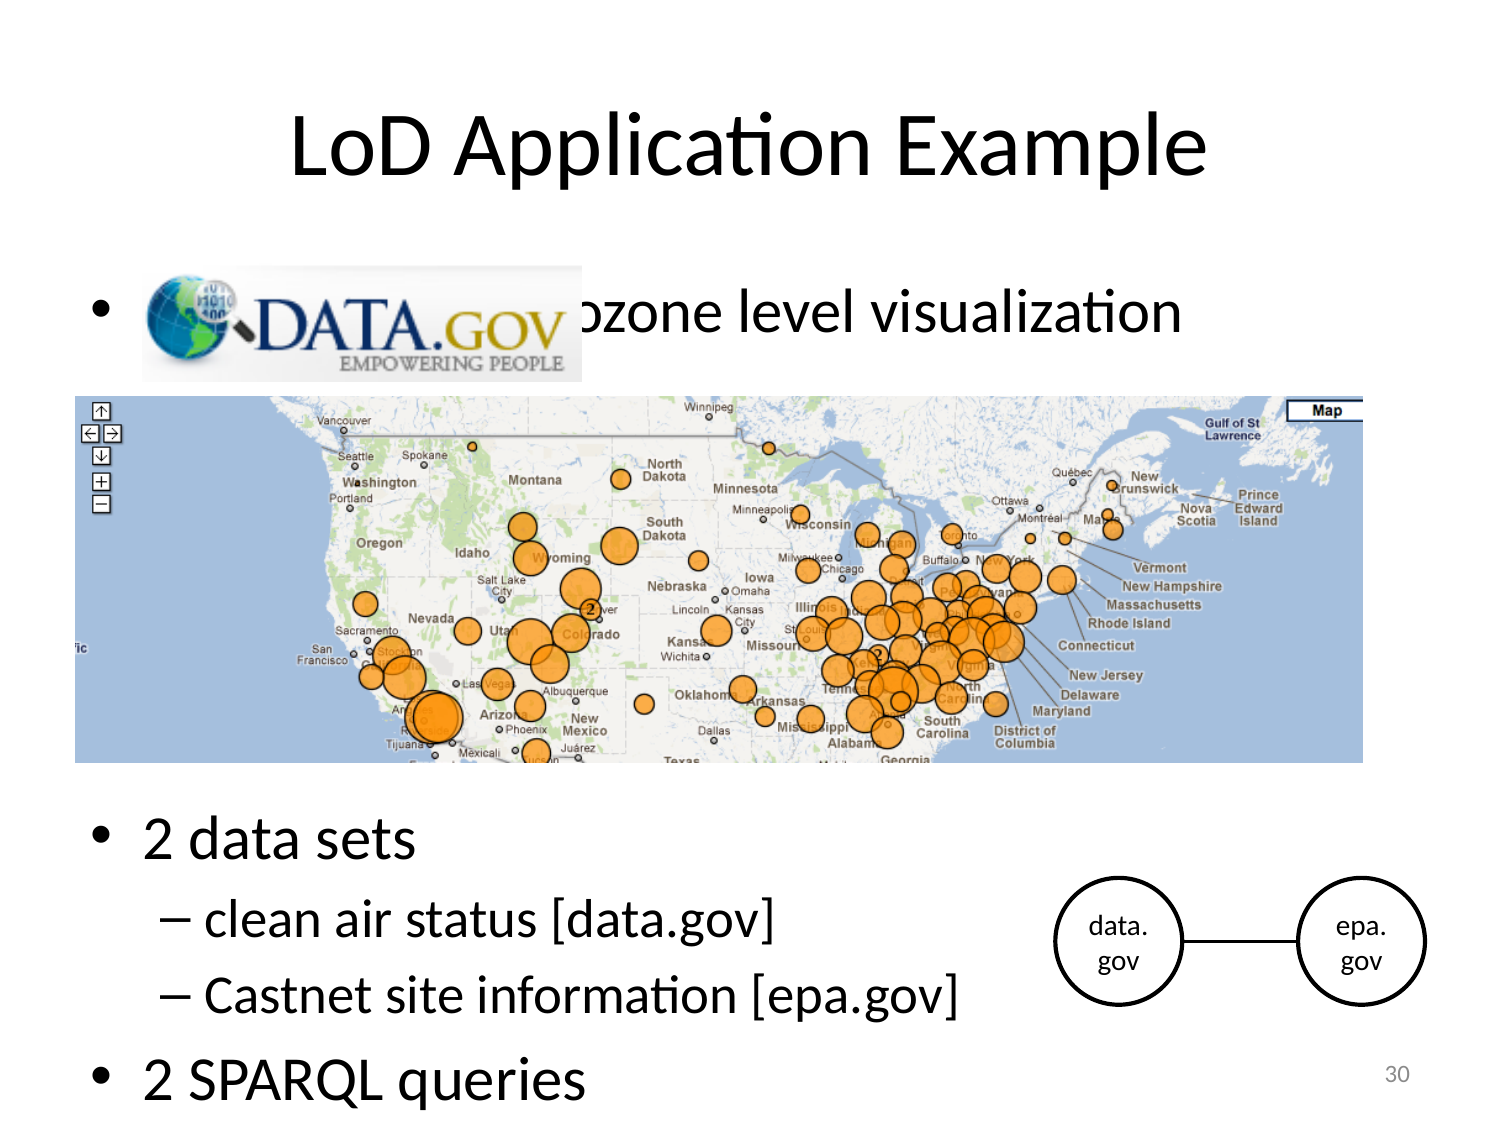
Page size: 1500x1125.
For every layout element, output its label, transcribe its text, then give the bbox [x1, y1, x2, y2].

list ozone level visualization 2 data sets clean air status [data.gov] Castnet site information [epa.gov] 2 SPARQL queries [75, 262, 1425, 1125]
text_box epa.gov [1296, 875, 1428, 1007]
text_box data.gov [1053, 875, 1185, 1007]
slide_number 30 [1074, 1042, 1425, 1103]
picture [141, 262, 582, 382]
title LoD Application Example [75, 45, 1425, 233]
picture [74, 396, 1364, 763]
